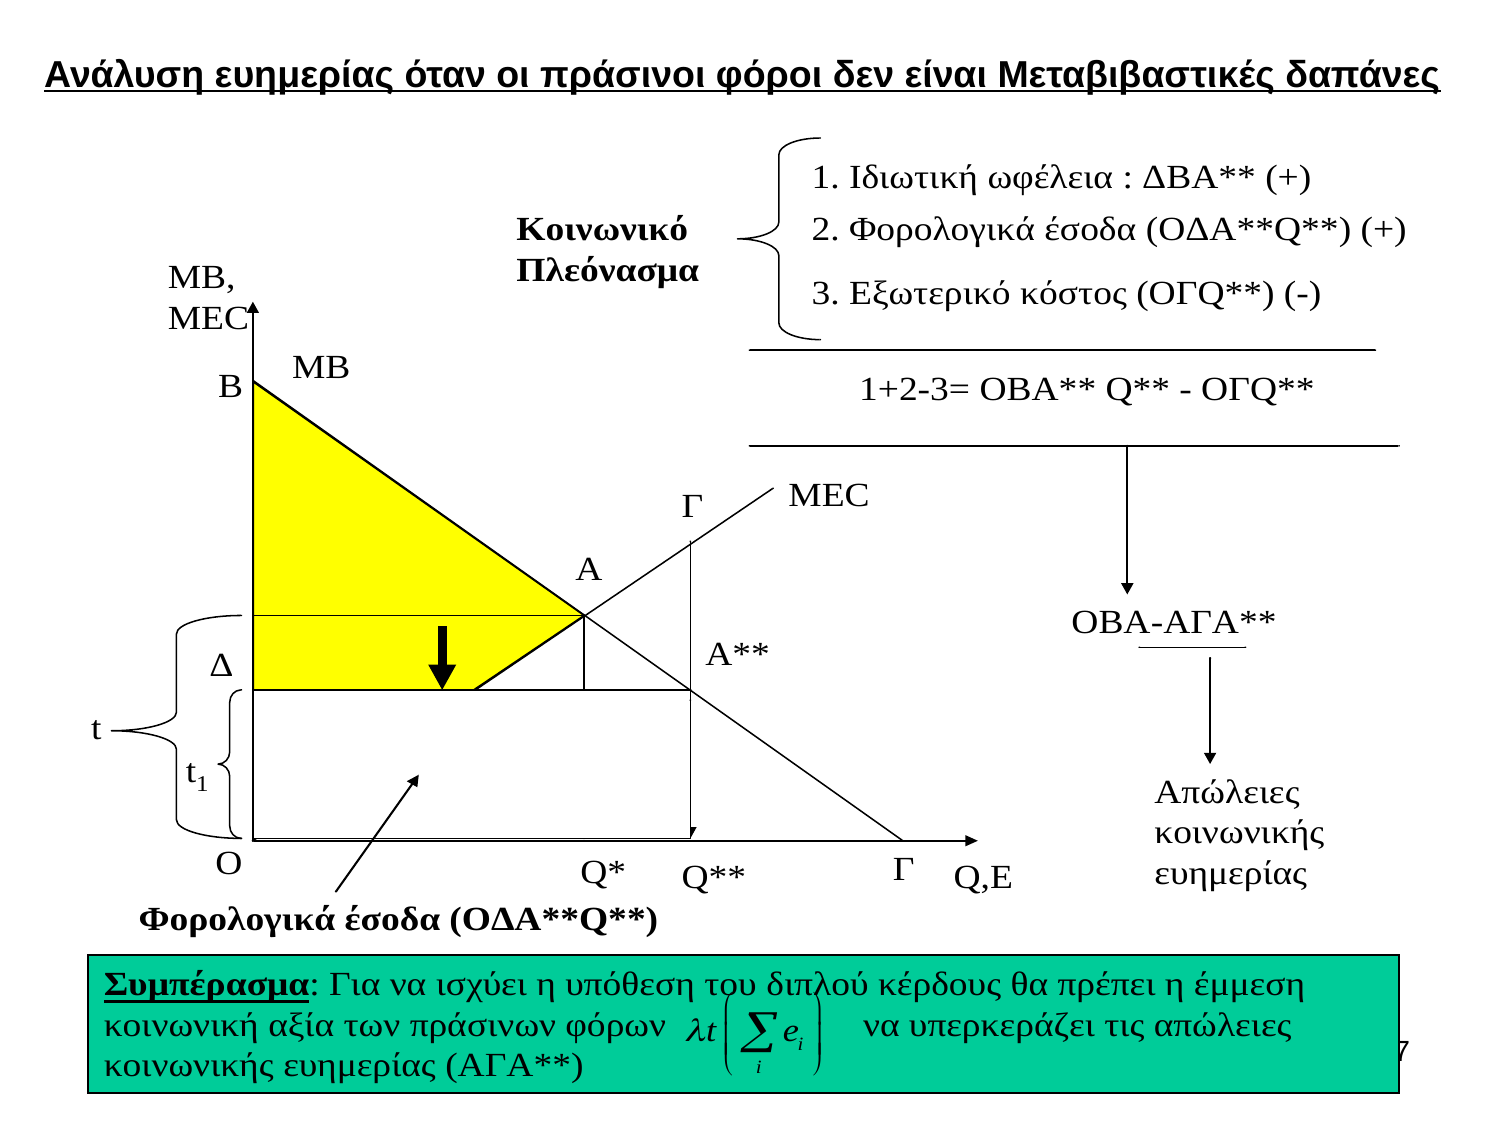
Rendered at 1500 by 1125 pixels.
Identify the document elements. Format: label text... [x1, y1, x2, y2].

text_box Ανάλυση ευημερίας όταν οι πράσινοι φόροι δεν είναι Μεταβιβαστικές δαπάνες [29, 42, 1500, 103]
picture [75, 136, 1425, 1096]
